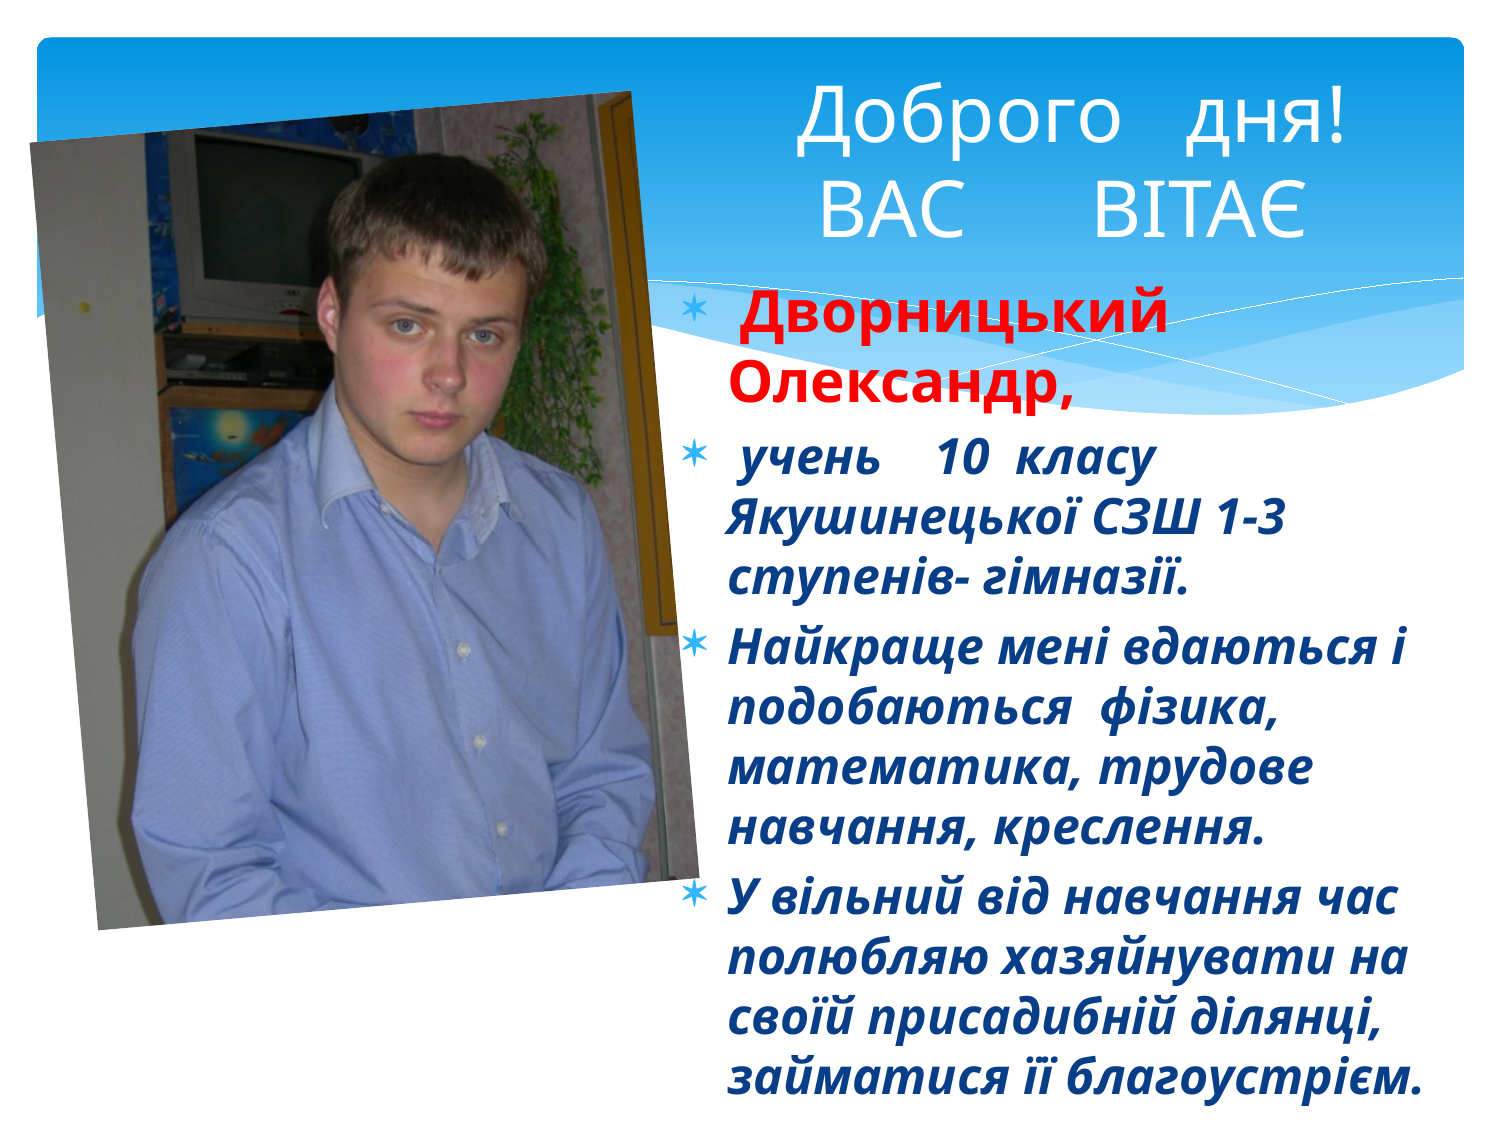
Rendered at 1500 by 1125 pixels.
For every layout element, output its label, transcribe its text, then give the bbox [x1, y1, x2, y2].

list Дворницький Олександр, учень 10 класу Якушинецької СЗШ 1-3 ступенів- гімназії. Найкраще мені вдаються і подобаються фізика, математика, трудове навчання, креслення. У вільний від навчання час полюбляю хазяйнувати на своїй присадибній ділянці, займатися її благоустрієм. [667, 267, 1459, 1035]
title Доброго дня! ВАС ВІТАЄ [699, 55, 1425, 261]
picture [0, 91, 761, 931]
